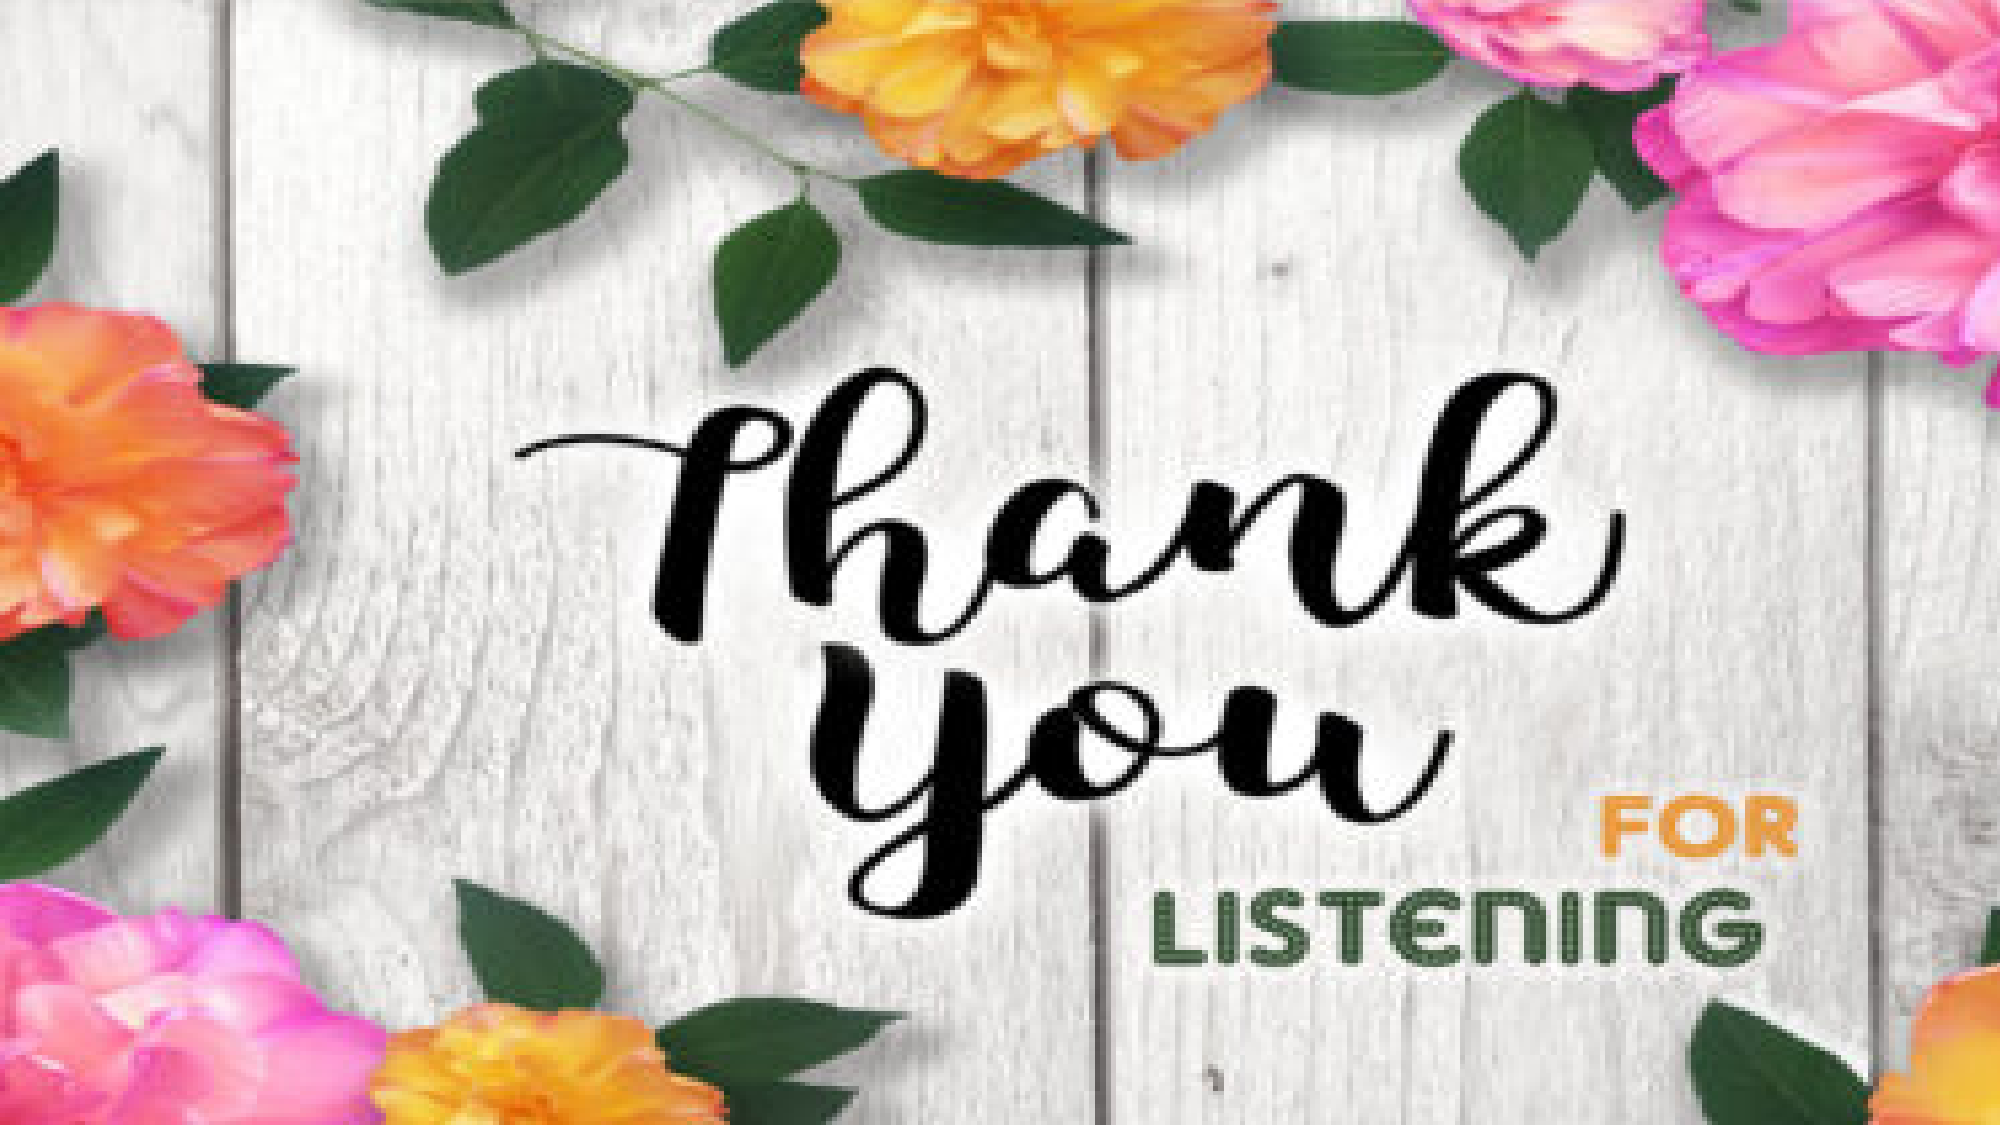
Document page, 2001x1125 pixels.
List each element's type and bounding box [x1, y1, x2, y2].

list [0, 0, 2000, 1125]
